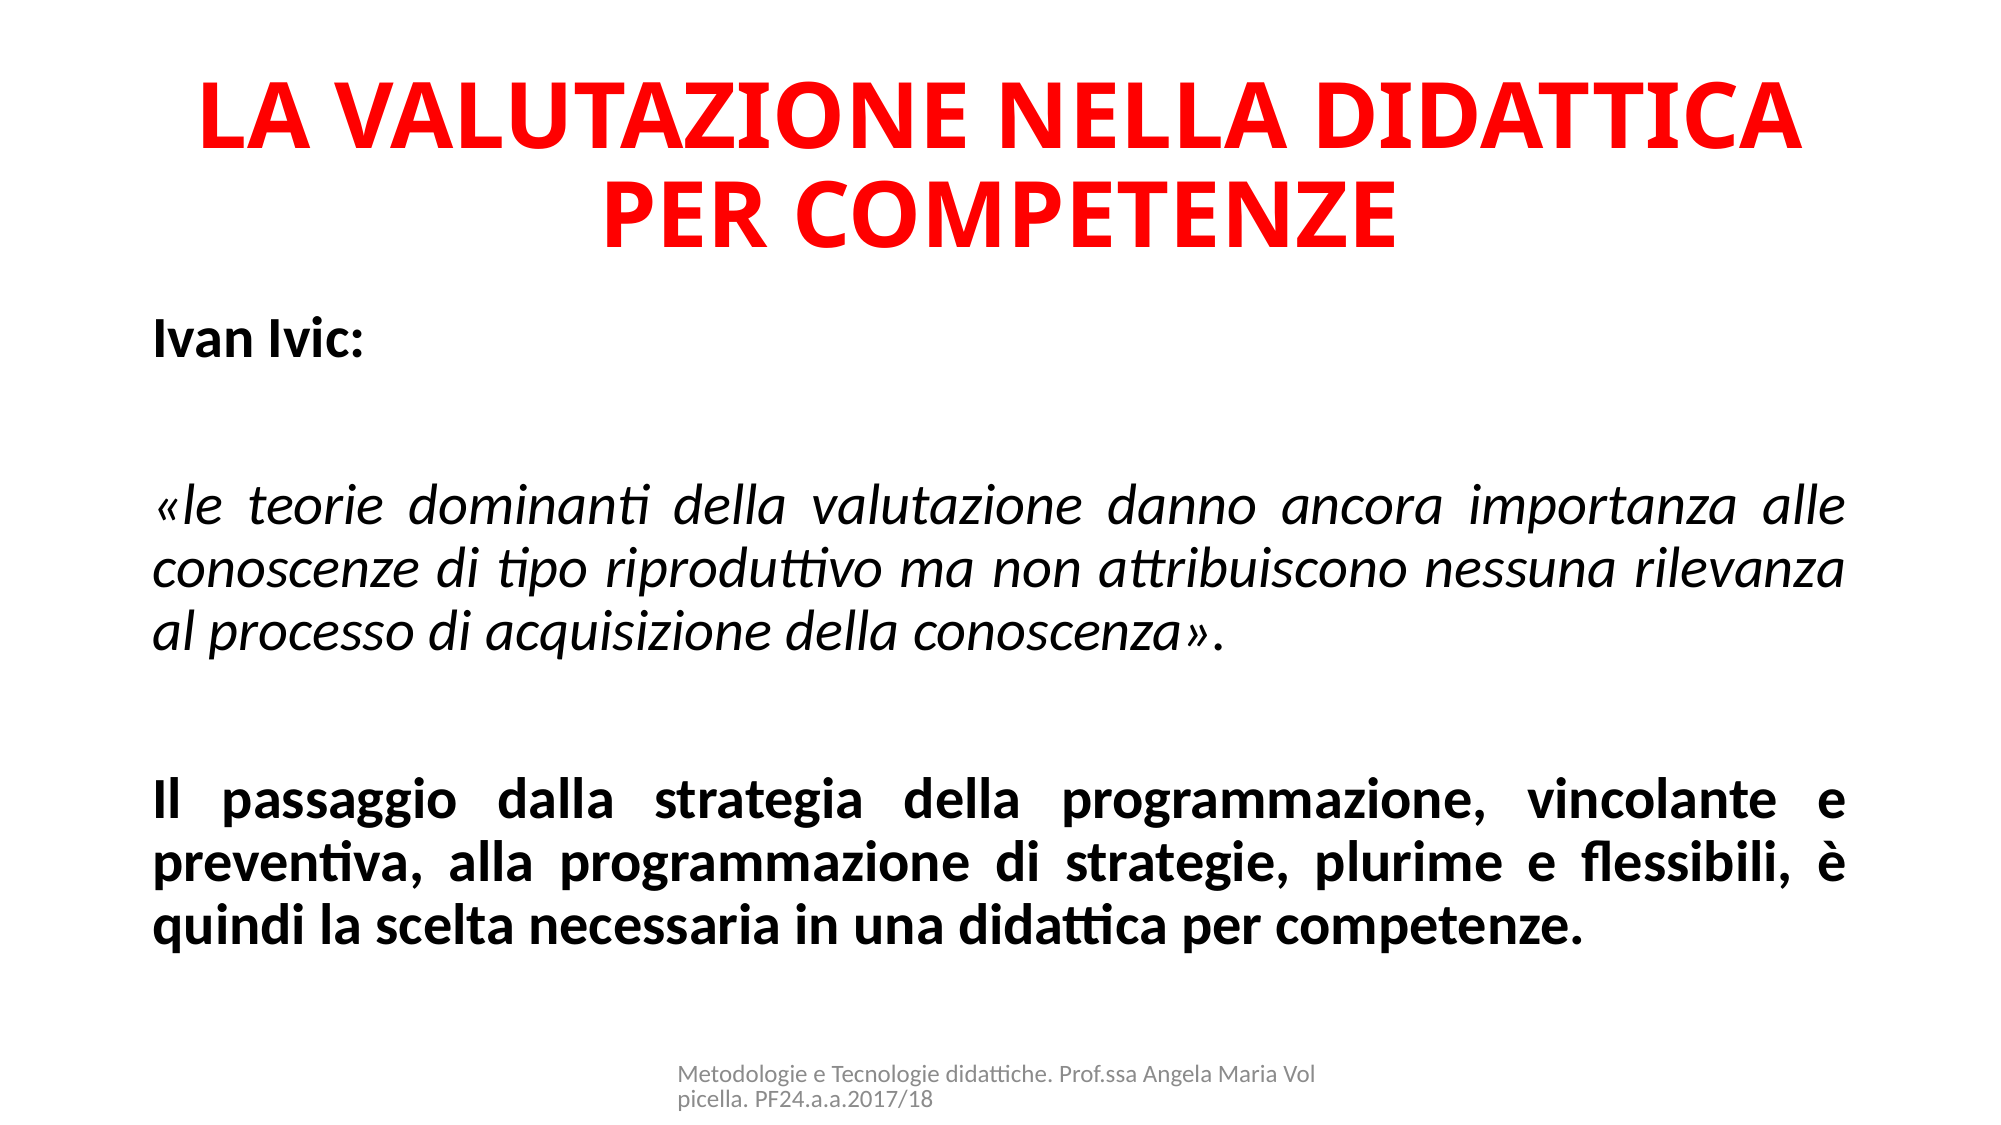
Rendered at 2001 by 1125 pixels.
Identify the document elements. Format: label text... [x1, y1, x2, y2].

footer Metodologie e Tecnologie didattiche. Prof.ssa Angela Maria Volpicella. PF24.a.a.2017/18 [662, 1042, 1338, 1103]
list Ivan Ivic: «le teorie dominanti della valutazione danno ancora importanza alle conoscenze di tipo riproduttivo ma non attribuiscono nessuna rilevanza al processo di acquisizione della conoscenza». Il passaggio dalla strategia della programmazione, vincolante e preventiva, alla programmazione di strategie, plurime e flessibili, è quindi la scelta necessaria in una didattica per competenze. [137, 299, 1863, 1014]
title LA VALUTAZIONE NELLA DIDATTICA PER COMPETENZE [137, 59, 1863, 278]
